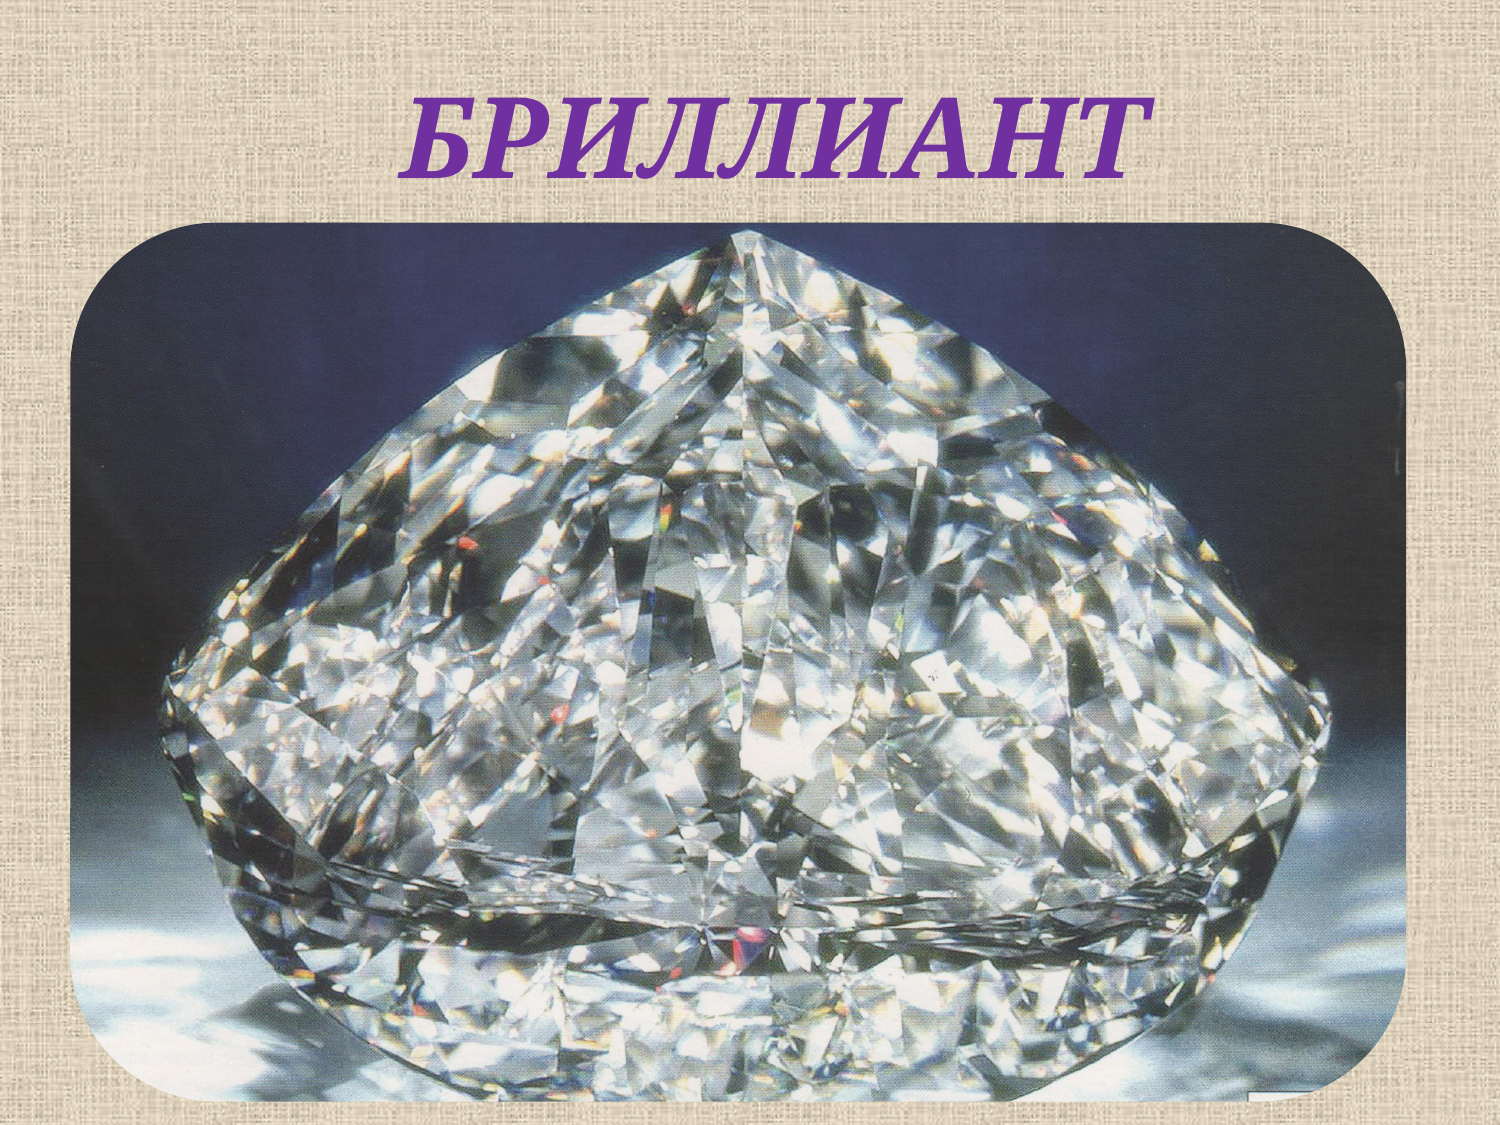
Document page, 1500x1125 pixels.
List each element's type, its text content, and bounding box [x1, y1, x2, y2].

picture [0, 0, 1500, 1125]
text_box БРИЛЛИАНТ [187, 58, 1360, 209]
